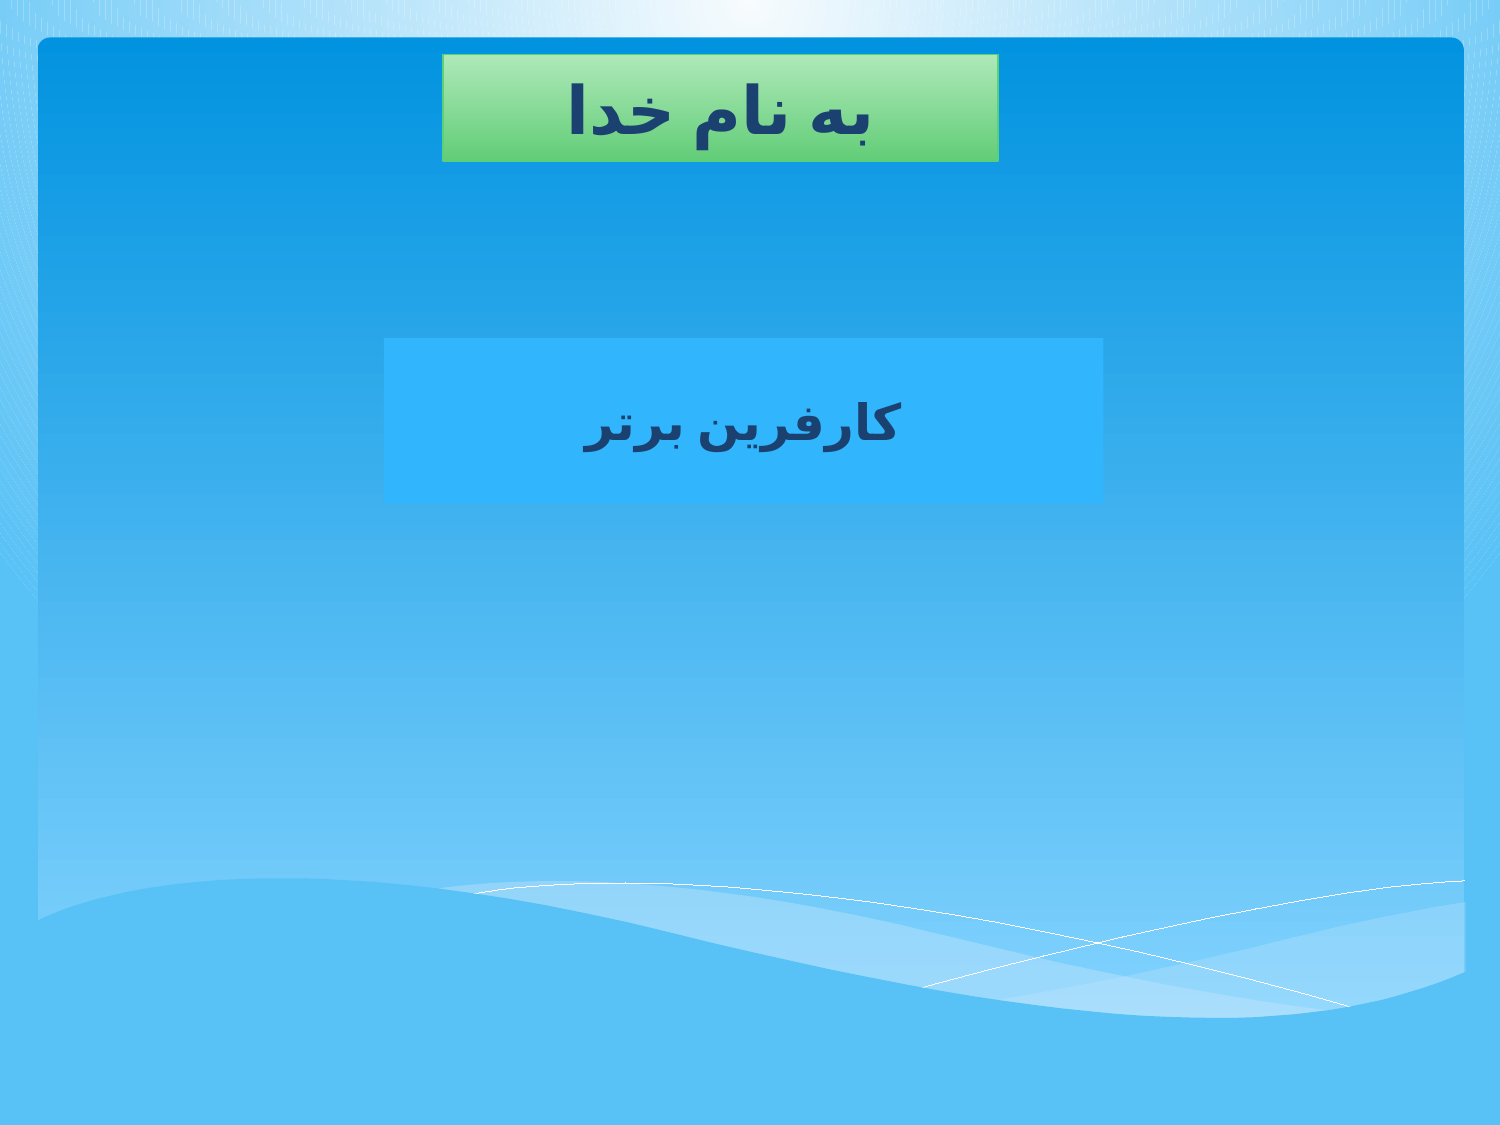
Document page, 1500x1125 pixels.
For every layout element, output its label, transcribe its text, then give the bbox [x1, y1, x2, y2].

text_box کارفرین برتر [383, 337, 1105, 505]
text_box به نام خدا [442, 54, 999, 162]
